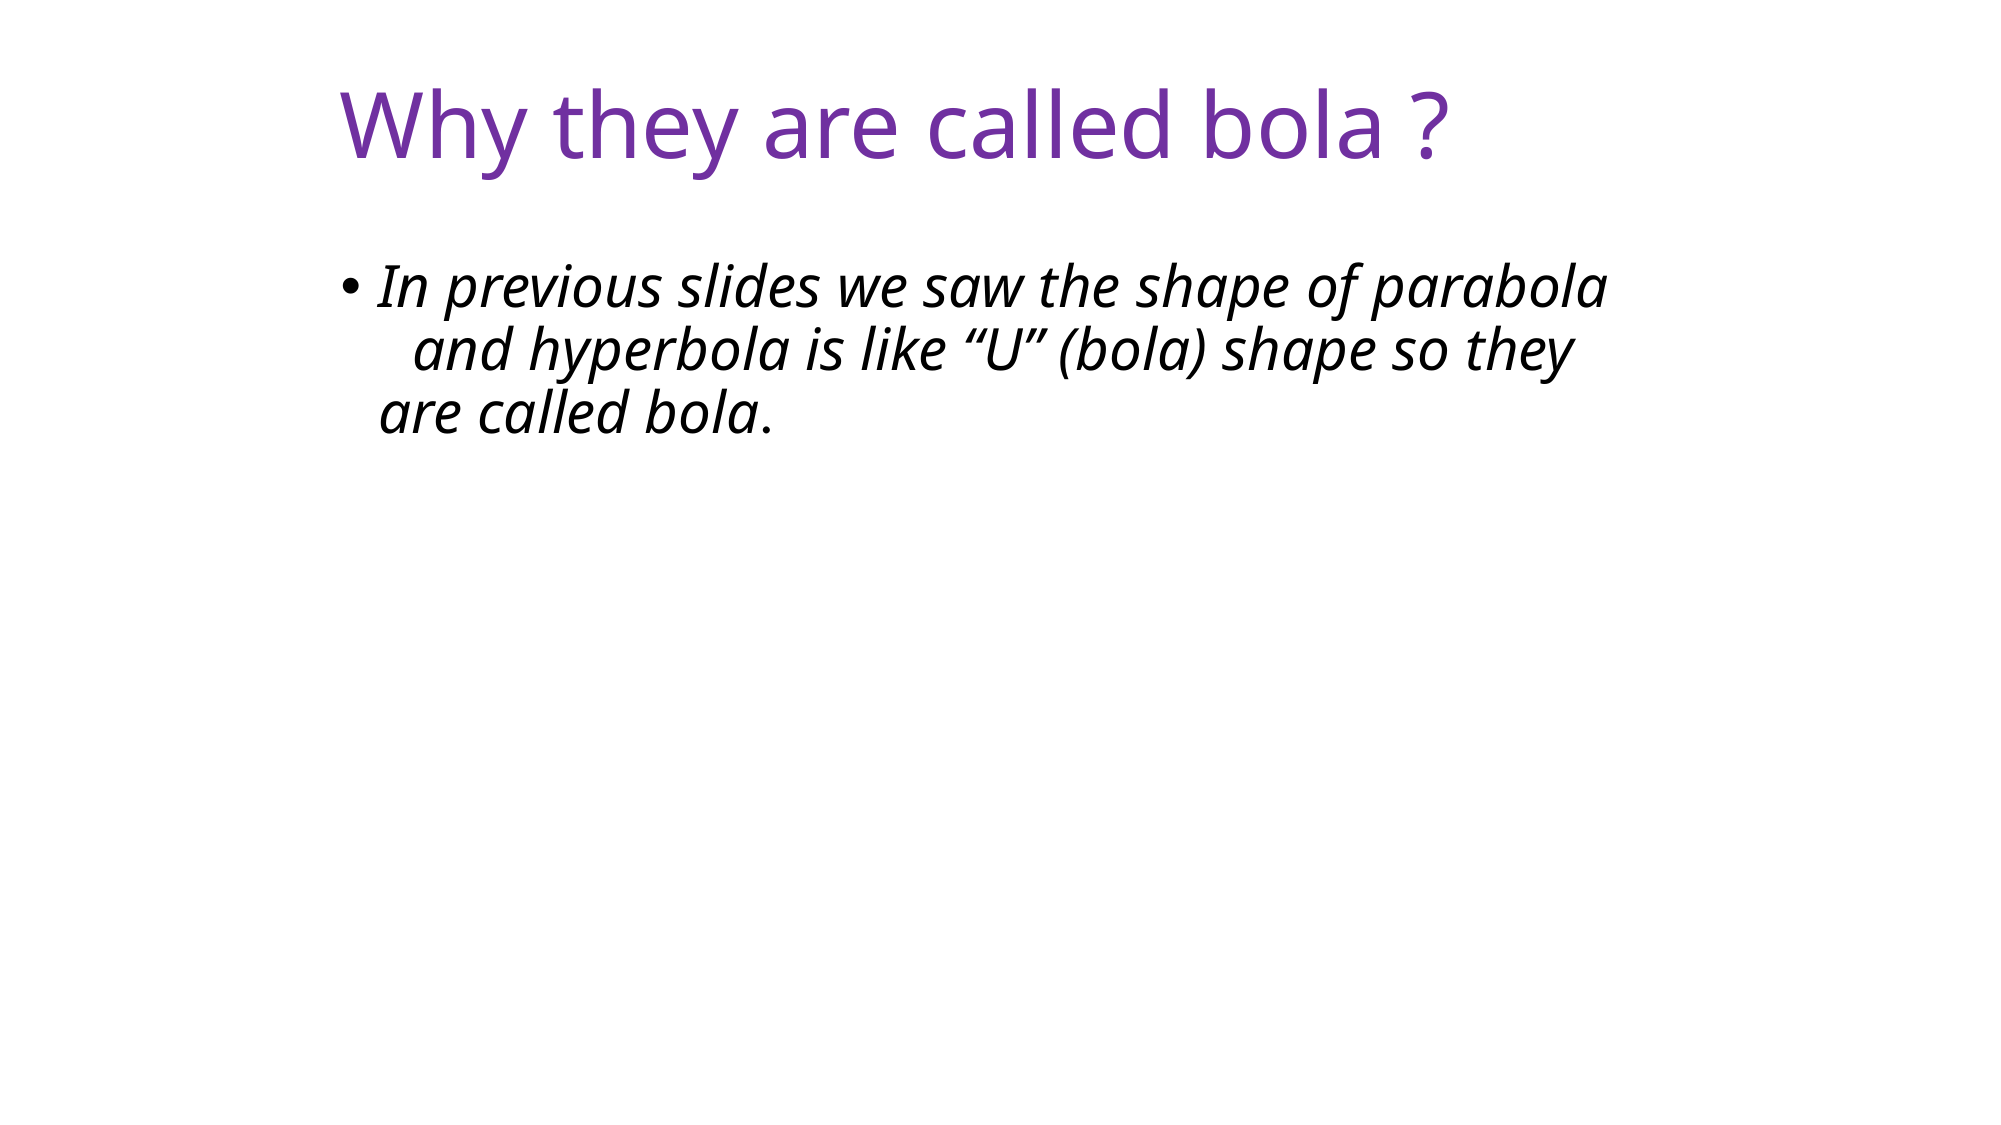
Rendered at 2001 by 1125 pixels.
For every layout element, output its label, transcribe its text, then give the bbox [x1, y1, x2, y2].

list In previous slides we saw the shape of parabola and hyperbola is like “U” (bola) shape so they are called bola. [324, 249, 1625, 905]
title Why they are called bola ? [324, 45, 1675, 213]
